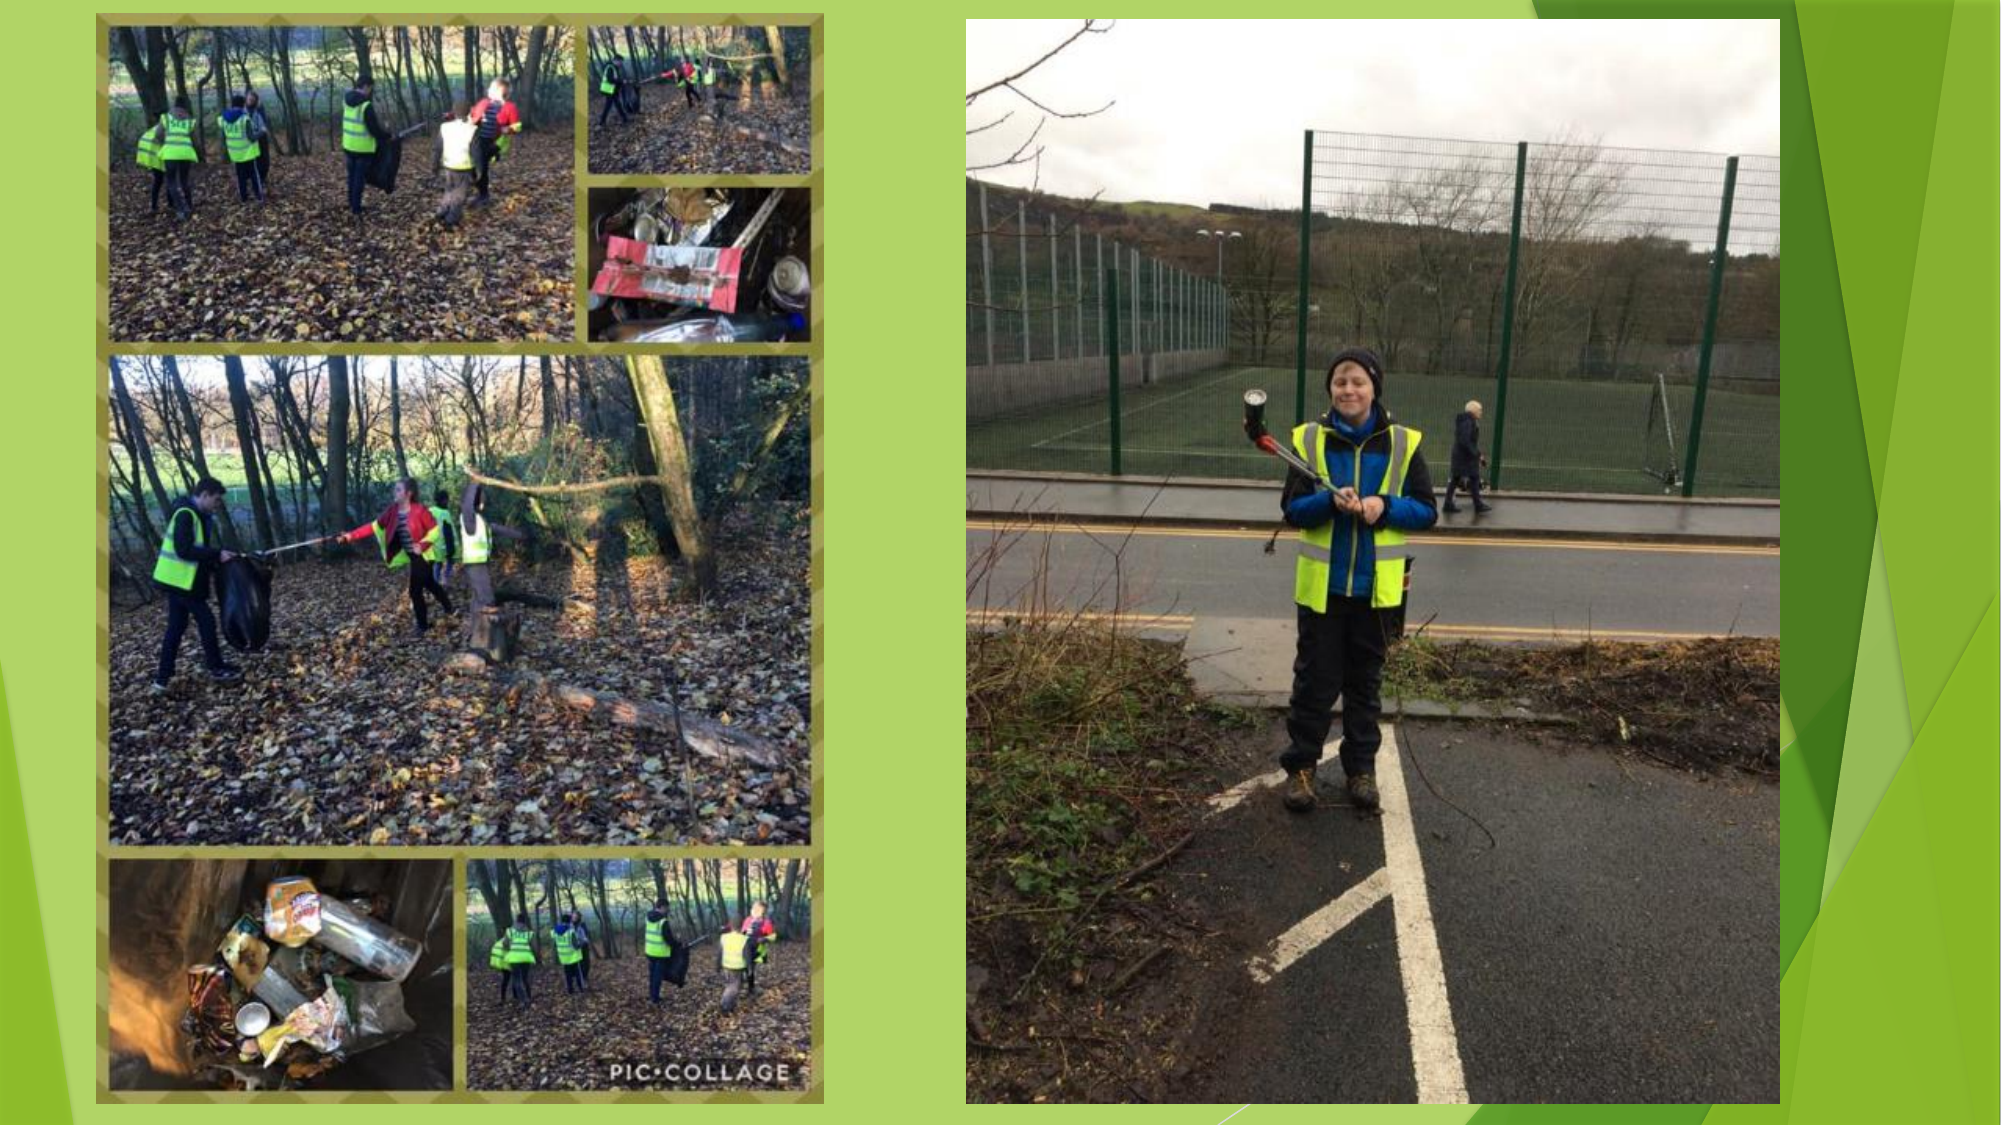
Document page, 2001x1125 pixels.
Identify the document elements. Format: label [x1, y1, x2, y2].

picture [96, 12, 824, 1104]
picture [966, 19, 1781, 1104]
